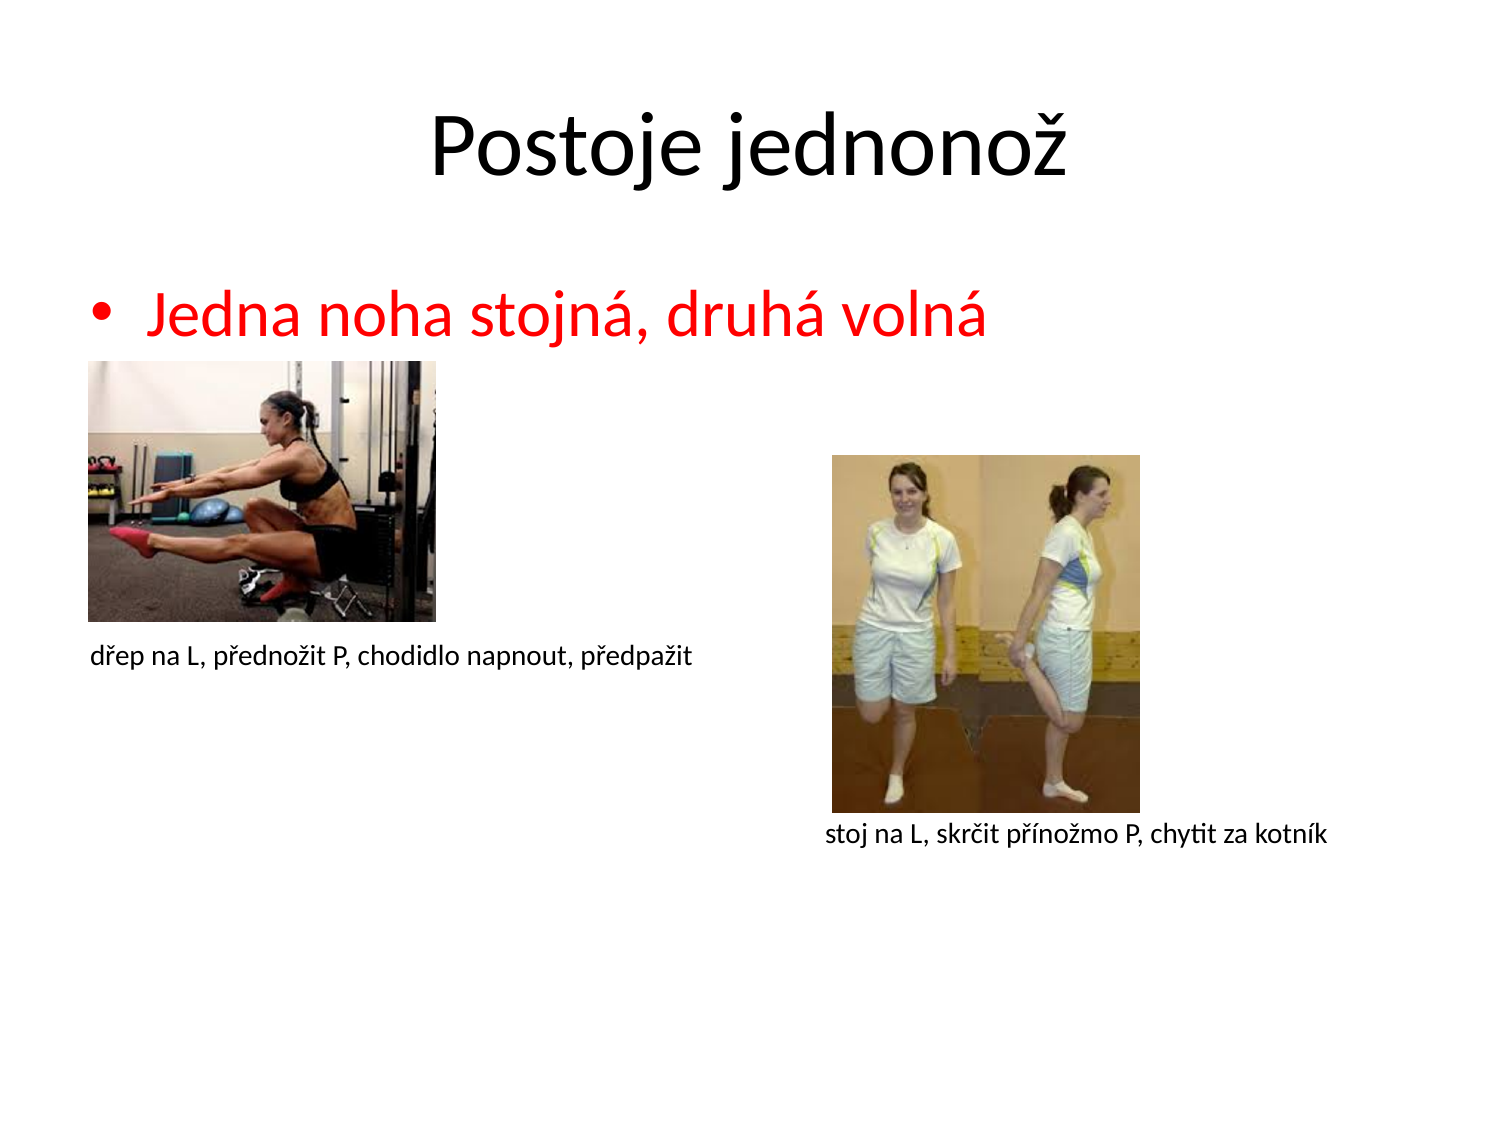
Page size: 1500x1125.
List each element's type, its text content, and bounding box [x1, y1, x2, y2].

list Jedna noha stojná, druhá volná dřep na L, přednožit P, chodidlo napnout, předpažit stoj na L, skrčit přínožmo P, chytit za kotník [75, 262, 1425, 1005]
title Postoje jednonož [75, 45, 1425, 233]
picture [88, 361, 436, 622]
picture [832, 454, 1141, 813]
